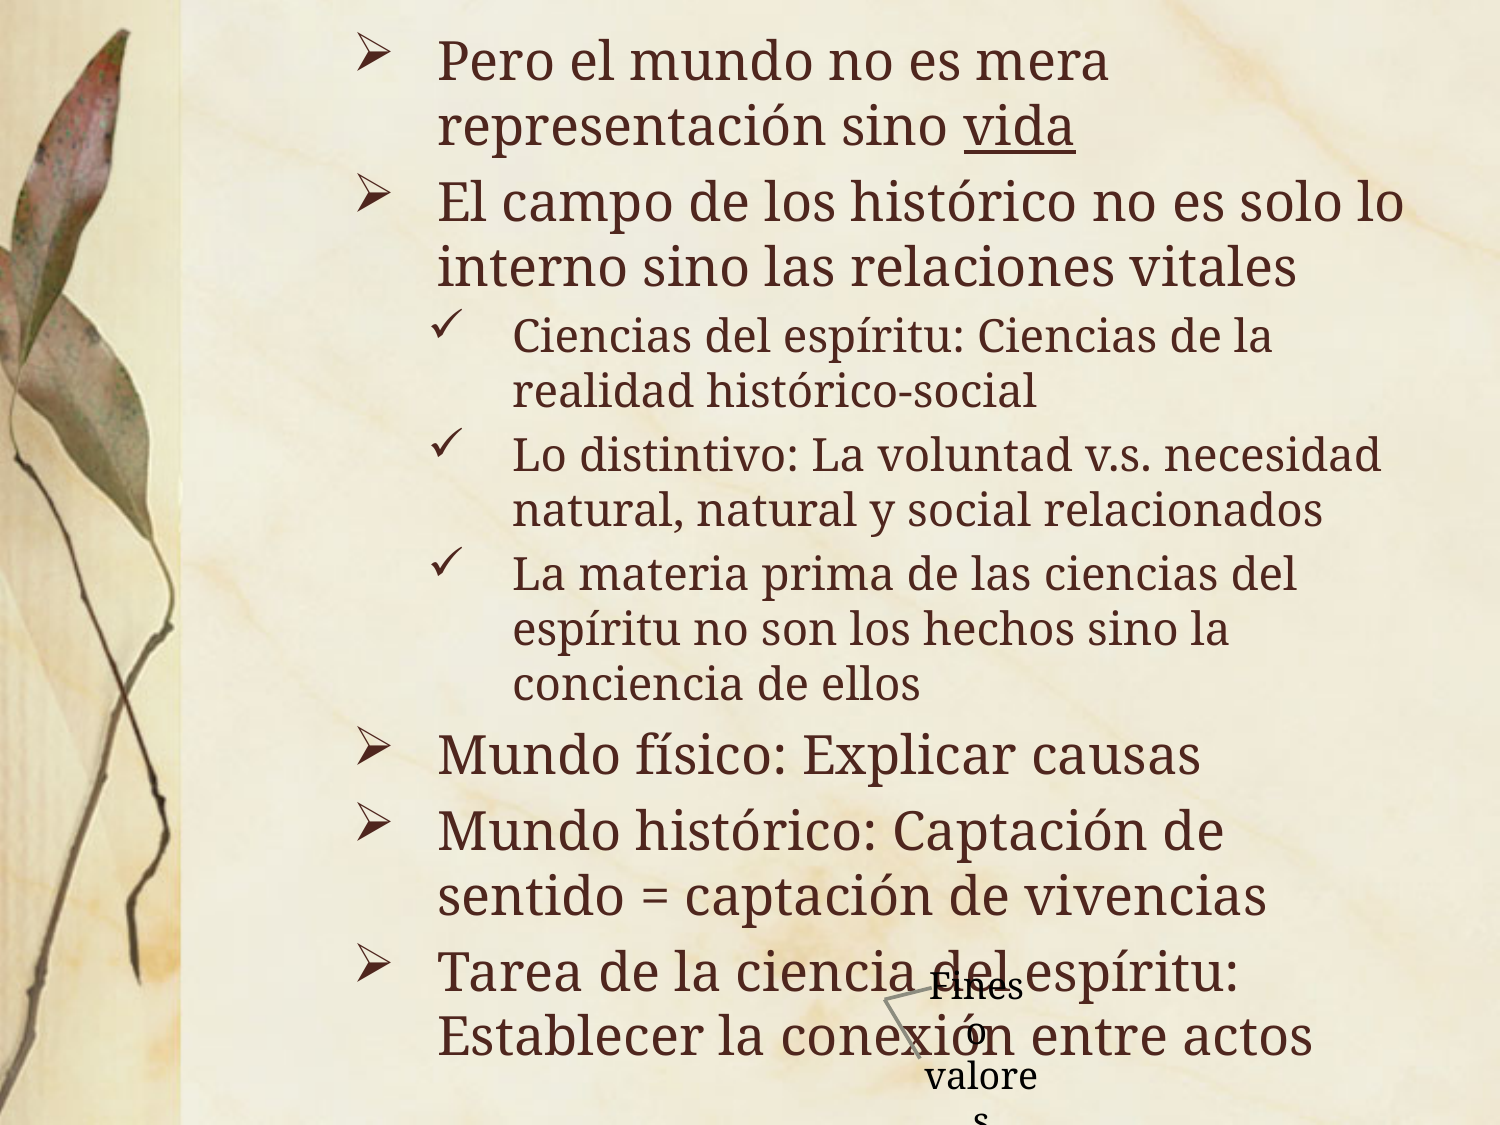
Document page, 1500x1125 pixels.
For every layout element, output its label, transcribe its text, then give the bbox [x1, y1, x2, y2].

list Pero el mundo no es mera representación sino vida El campo de los histórico no es solo lo interno sino las relaciones vitales Ciencias del espíritu: Ciencias de la realidad histórico-social Lo distintivo: La voluntad v.s. necesidad natural, natural y social relacionados La materia prima de las ciencias del espíritu no son los hechos sino la conciencia de ellos Mundo físico: Explicar causas Mundo histórico: Captación de sentido = captación de vivencias Tarea de la ciencia del espíritu: Establecer la conexión entre actos [206, 18, 1436, 1059]
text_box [884, 987, 932, 1000]
picture [0, 0, 1500, 1125]
text_box Fines o valores [908, 954, 1055, 1125]
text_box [872, 1010, 933, 1047]
